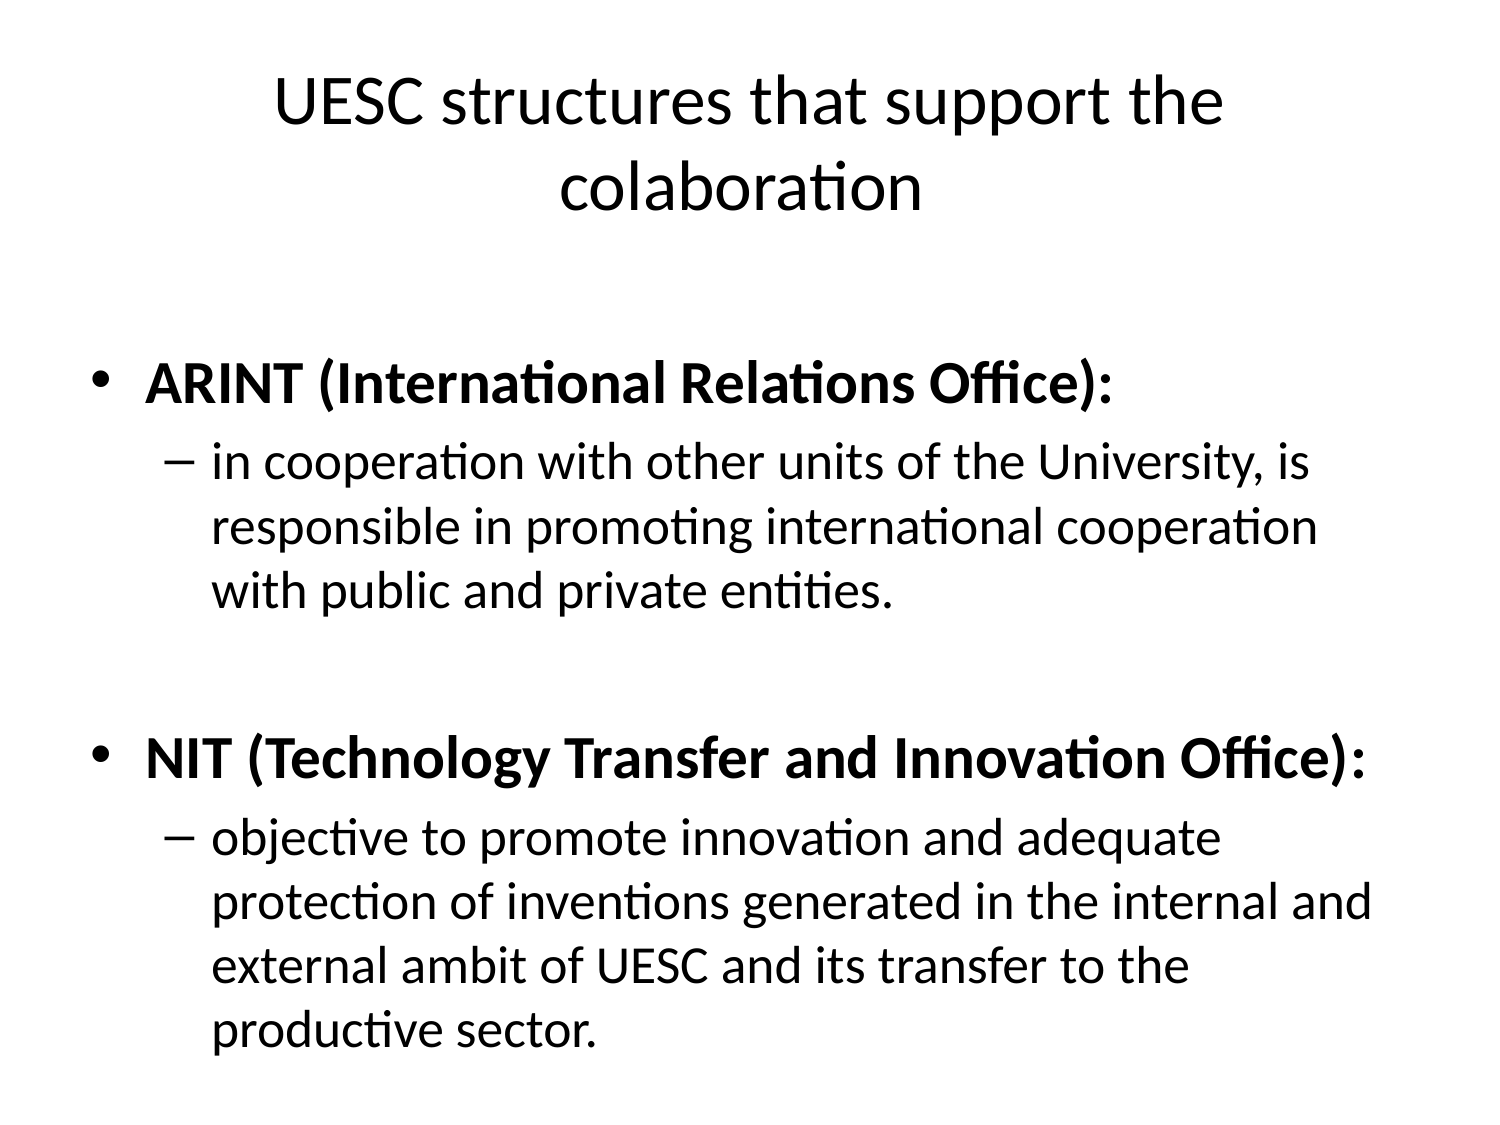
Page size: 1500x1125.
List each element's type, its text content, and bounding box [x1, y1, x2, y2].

title UESC structures that support the colaboration [75, 45, 1425, 233]
list ARINT (International Relations Office): in cooperation with other units of the University, is responsible in promoting international cooperation with public and private entities. NIT (Technology Transfer and Innovation Office): objective to promote innovation and adequate protection of inventions generated in the internal and external ambit of UESC and its transfer to the productive sector. [75, 334, 1425, 1077]
